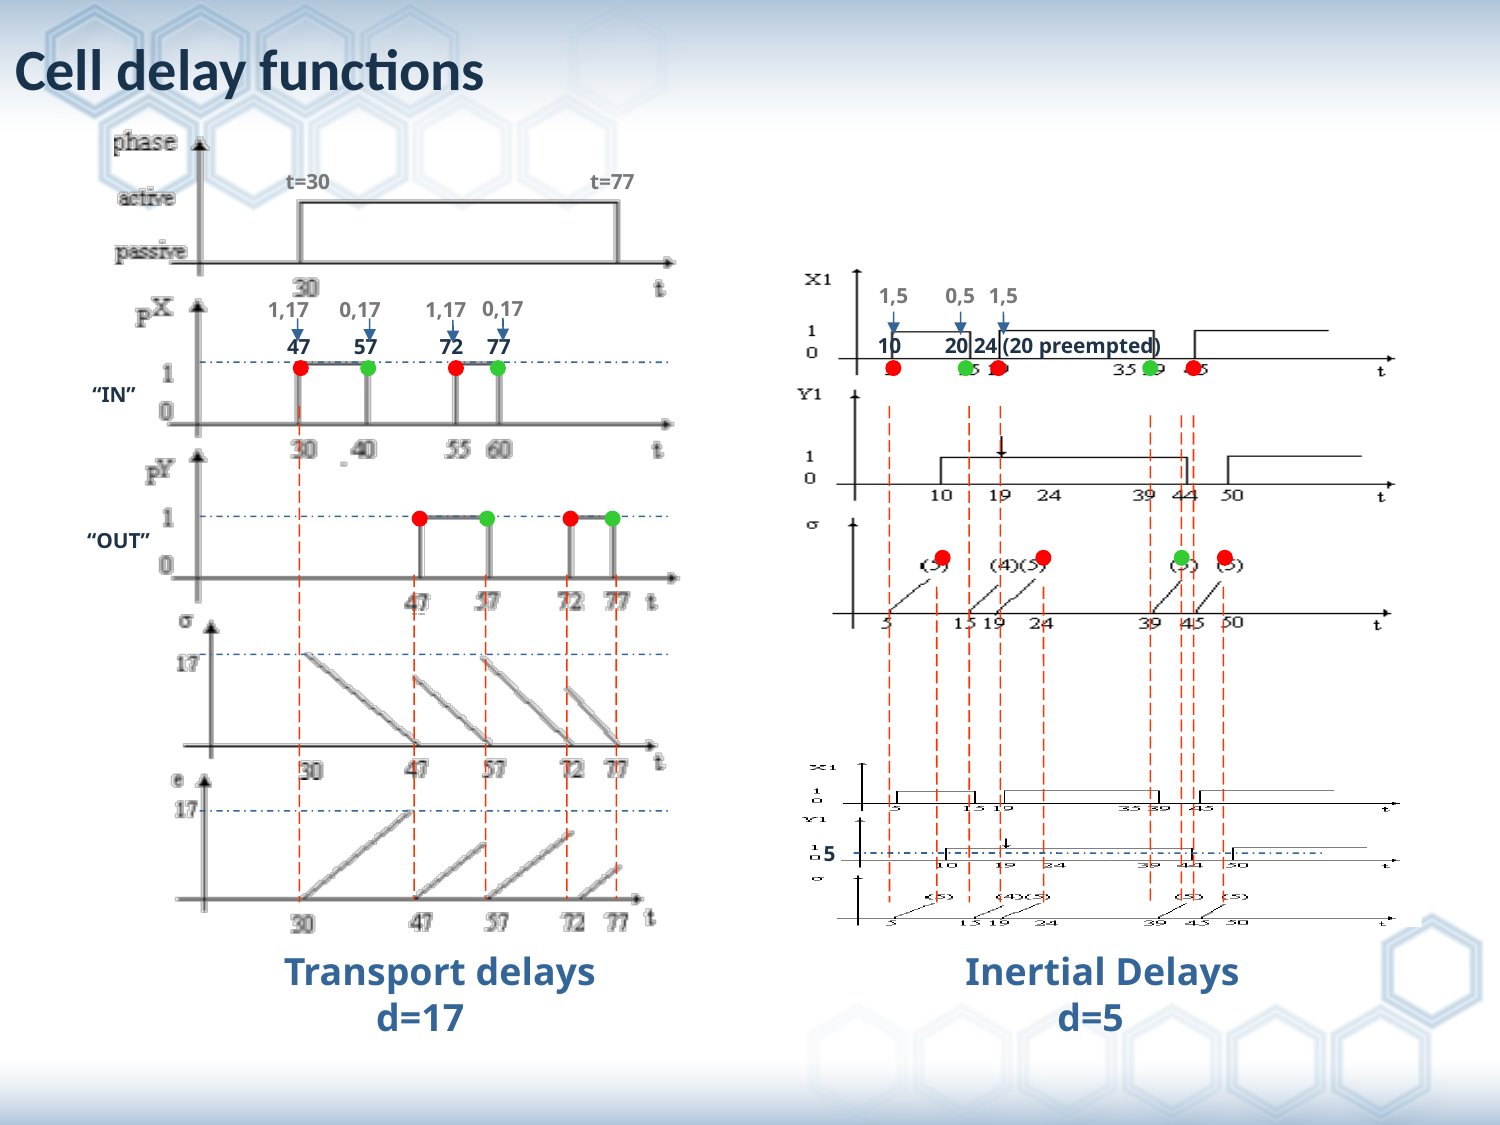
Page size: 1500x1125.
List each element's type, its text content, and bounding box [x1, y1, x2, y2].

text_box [889, 406, 1224, 903]
text_box d=5 [1042, 986, 1139, 1046]
picture [111, 125, 738, 947]
picture [795, 760, 1422, 927]
text_box “IN” [77, 374, 111, 415]
text_box Transport delays Inertial Delays [200, 940, 1255, 1001]
text_box d=17 [361, 986, 480, 1046]
title Cell delay functions [0, 0, 750, 113]
picture [790, 263, 1417, 634]
text_box “OUT” [72, 520, 111, 560]
